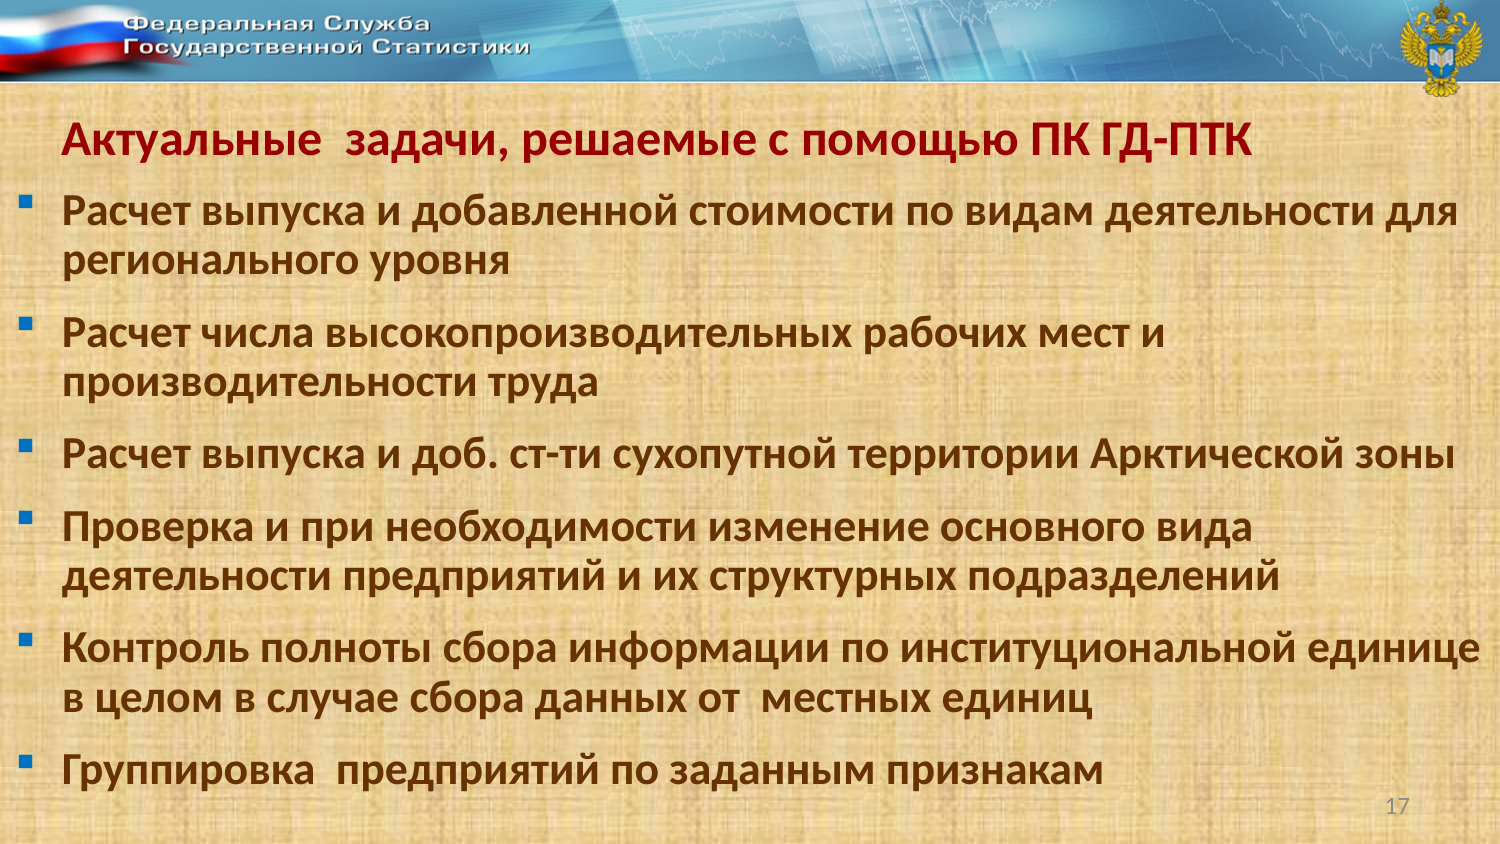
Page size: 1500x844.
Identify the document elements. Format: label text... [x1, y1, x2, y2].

slide_number 17 [1074, 782, 1425, 827]
text_box Актуальные задачи, решаемые с помощью ПК ГД-ПТК [46, 100, 1412, 178]
picture [0, 0, 1500, 178]
text_box Расчет выпуска и добавленной стоимости по видам деятельности для регионального уровня Расчет числа высокопроизводительных рабочих мест и производительности труда Расчет выпуска и доб. ст-ти сухопутной территории Арктической зоны Проверка и при необходимости изменение основного вида деятельности предприятий и их структурных подразделений Контроль полноты сбора информации по институциональной единице в целом в случае сбора данных от местных единиц Группировка предприятий по заданным признакам [0, 178, 1500, 844]
